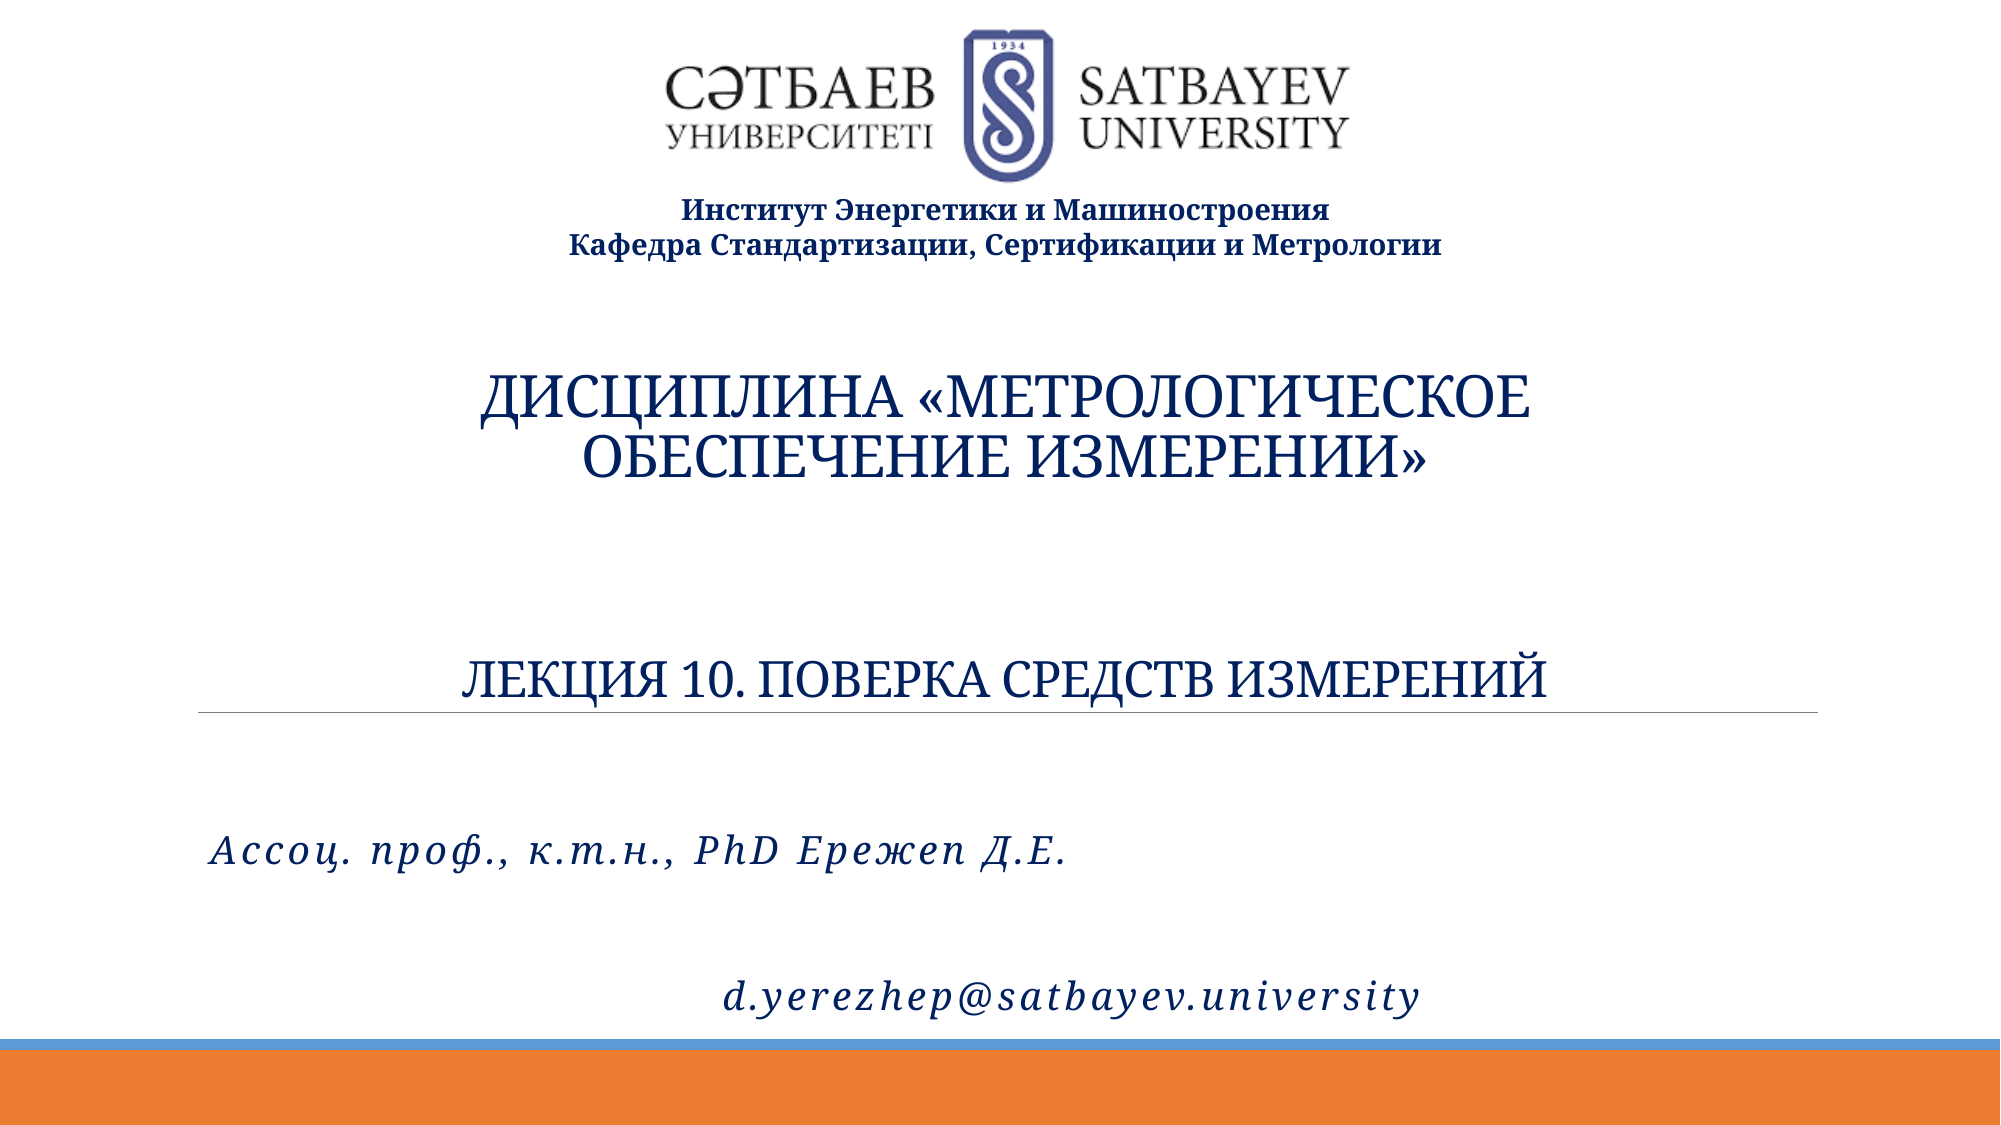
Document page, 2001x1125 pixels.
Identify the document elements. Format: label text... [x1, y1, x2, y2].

text_box Институт Энергетики и Машиностроения Кафедра Стандартизации, Сертификации и Метрологии [505, 183, 1506, 269]
picture [650, 25, 1361, 185]
text_box Лекция 10. поверка средств измерений [255, 581, 1756, 716]
text_box d.yerezhep@satbayev.university [677, 968, 1466, 1051]
title Дисциплина «Метрологическое обеспечение измерении» [255, 283, 1756, 497]
subtitle Ассоц. проф., к.т.н., PhD Ережеп Д.Е. [194, 823, 1249, 905]
